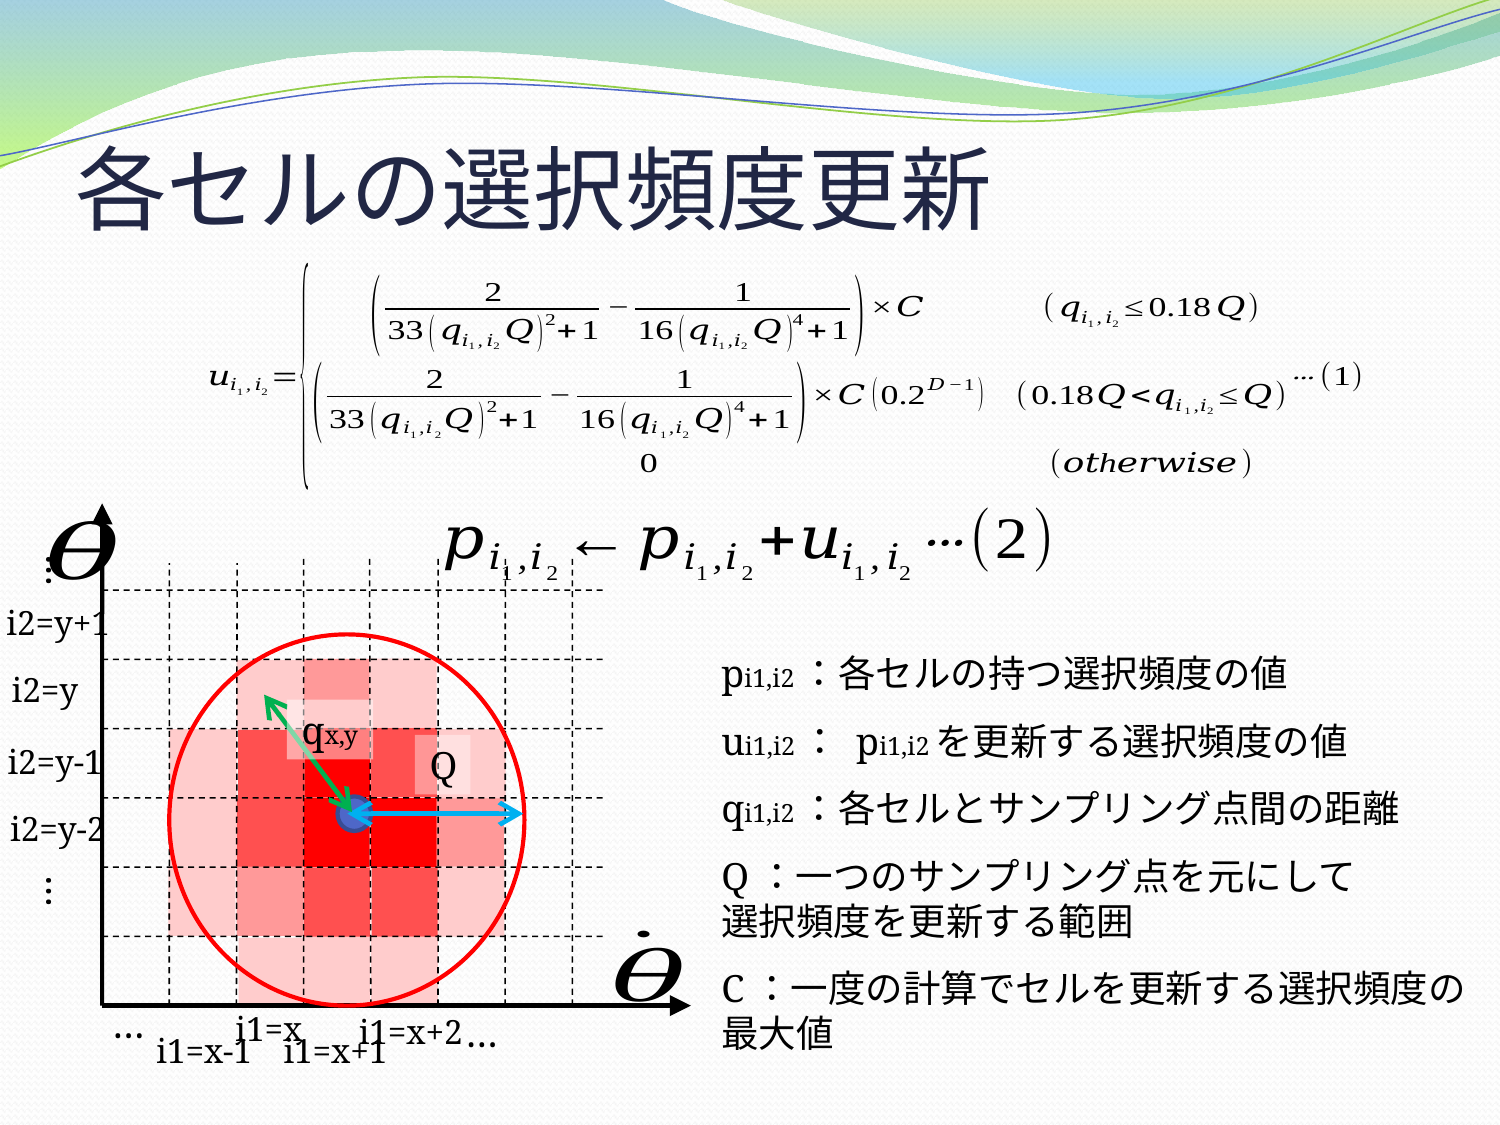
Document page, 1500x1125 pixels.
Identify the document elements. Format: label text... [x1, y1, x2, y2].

text_box pi1,i2：各セルの持つ選択頻度の値 ui1,i2： pi1,i2を更新する選択頻度の値 qi1,i2：各セルとサンプリング点間の距離 Q：一つのサンプリング点を元にして 選択頻度を更新する範囲 C：一度の計算でセルを更新する選択頻度の 最大値 [706, 620, 1481, 1063]
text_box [3, 503, 692, 1074]
title 各セルの選択頻度更新 [75, 54, 1438, 243]
